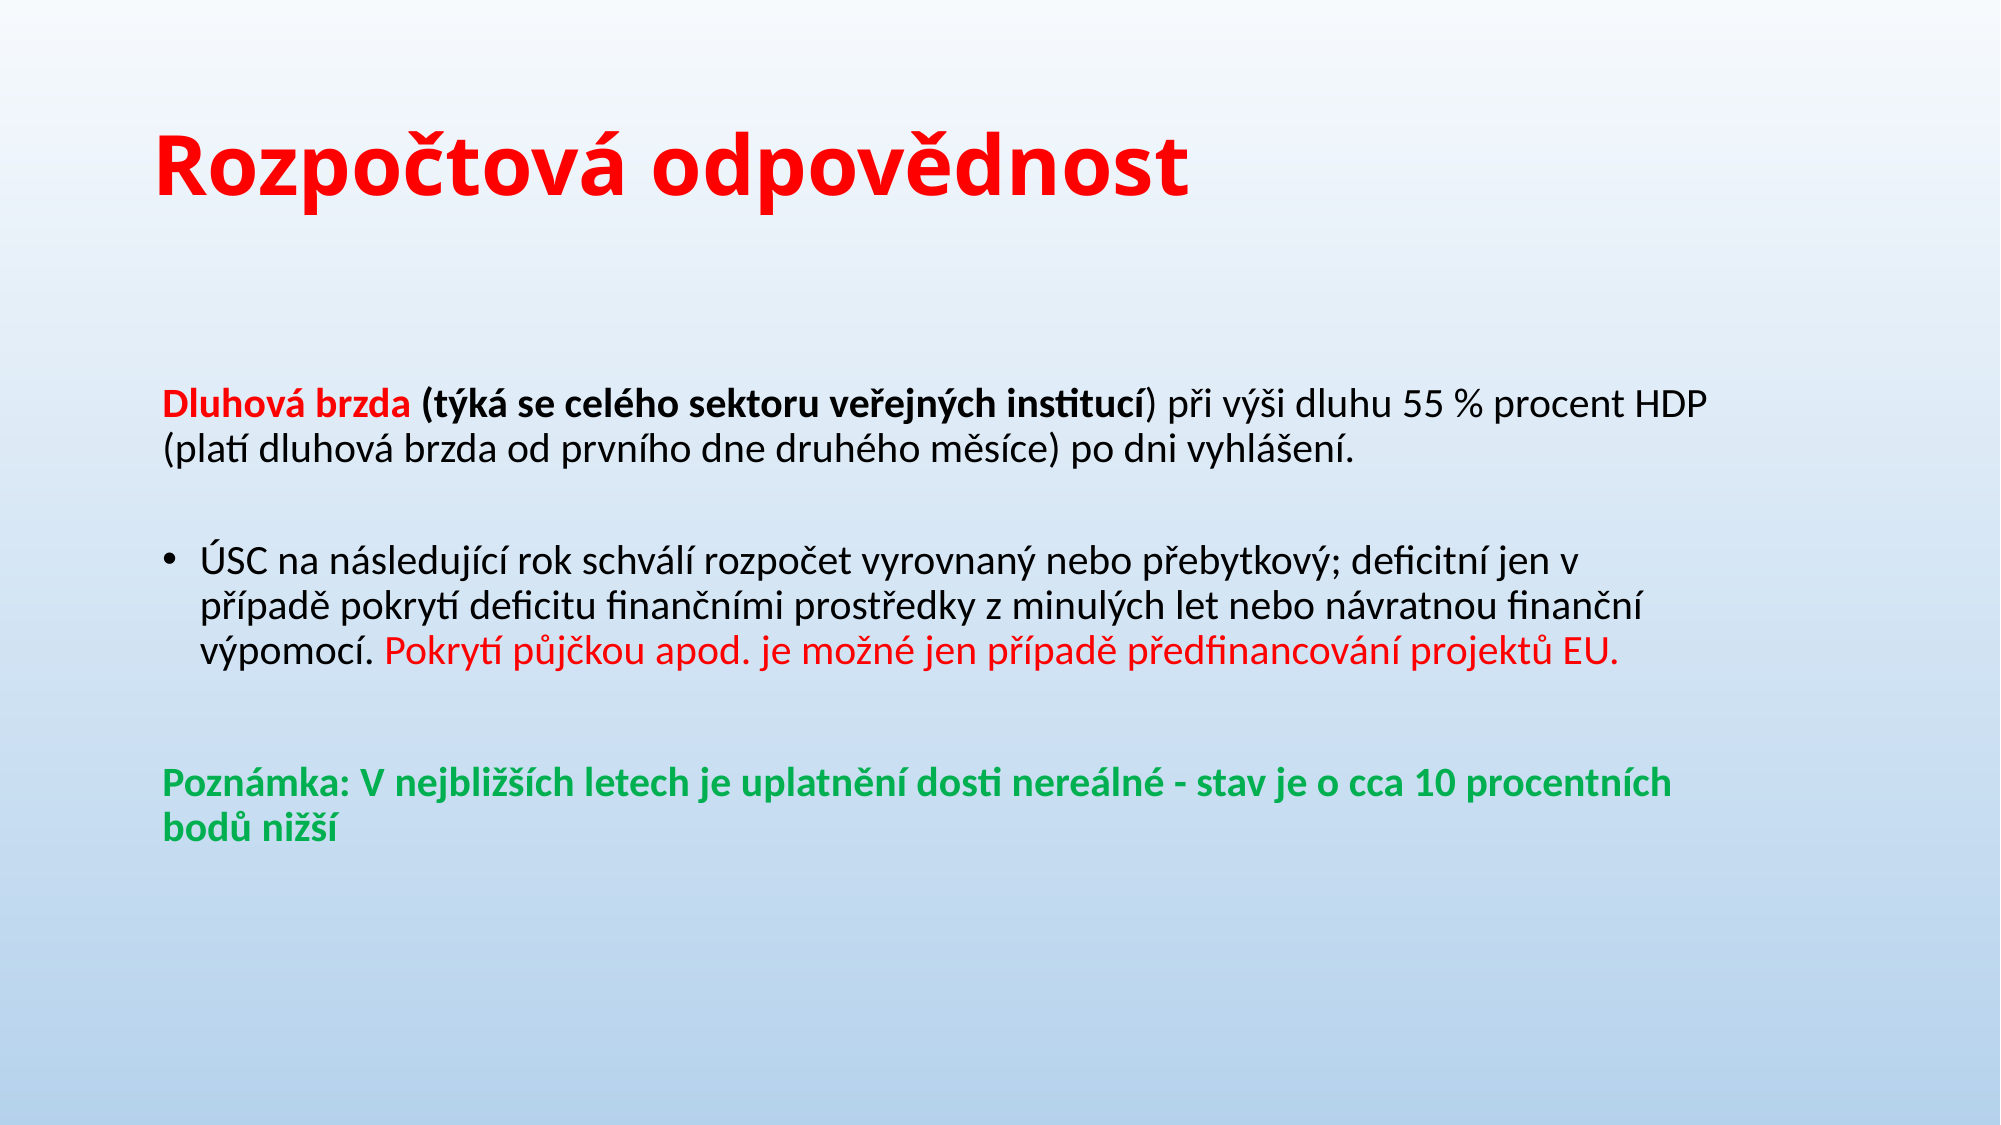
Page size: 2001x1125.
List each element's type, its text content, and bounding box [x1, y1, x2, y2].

list Dluhová brzda (týká se celého sektoru veřejných institucí) při výši dluhu 55 % procent HDP (platí dluhová brzda od prvního dne druhého měsíce) po dni vyhlášení. ÚSC na následující rok schválí rozpočet vyrovnaný nebo přebytkový; deficitní jen v případě pokrytí deficitu finančními prostředky z minulých let nebo návratnou finanční výpomocí. Pokrytí půjčkou apod. je možné jen případě předfinancování projektů EU. Poznámka: V nejbližších letech je uplatnění dosti nereálné - stav je o cca 10 procentních bodů nižší [147, 374, 1732, 1035]
title Rozpočtová odpovědnost [137, 59, 1863, 278]
